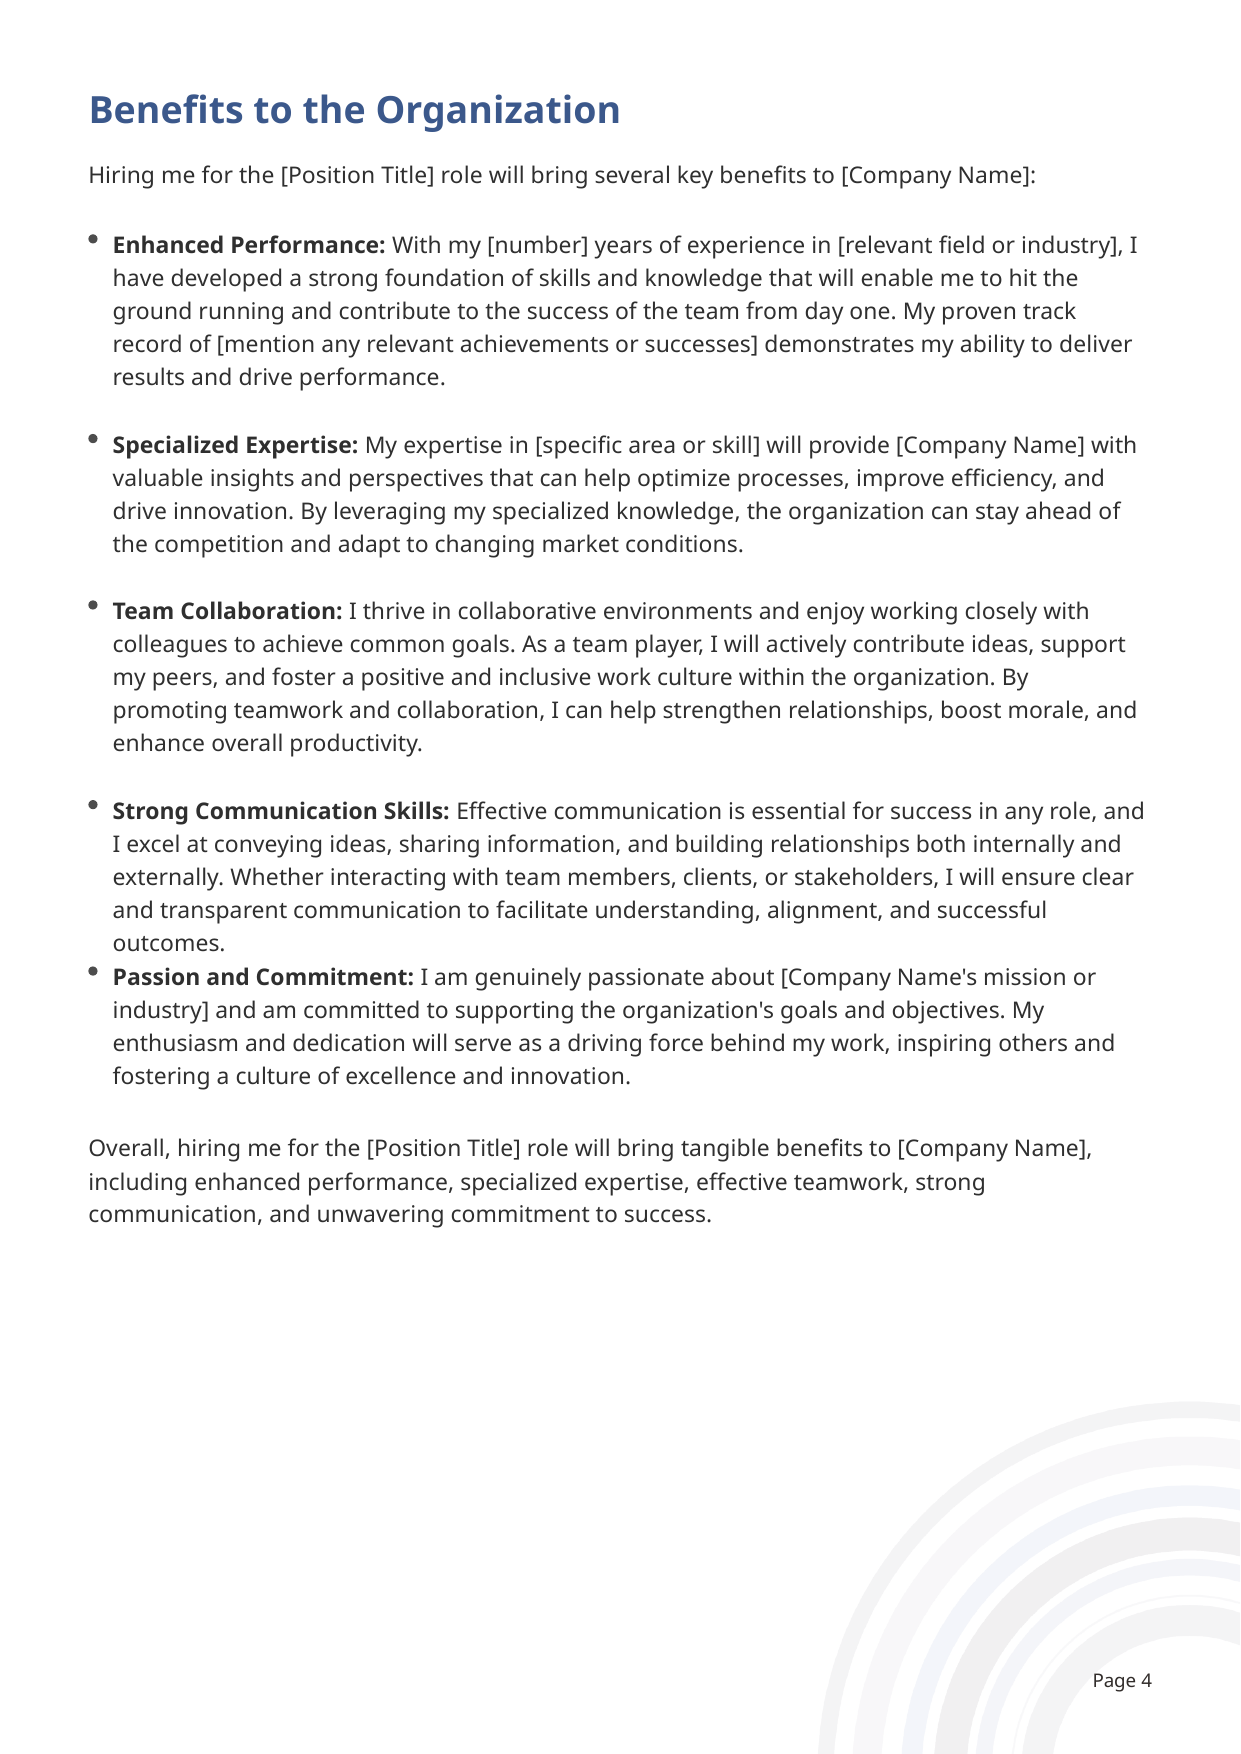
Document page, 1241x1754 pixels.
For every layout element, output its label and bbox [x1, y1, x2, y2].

text_box [88, 81, 1152, 1224]
text_box [817, 1401, 1241, 1754]
